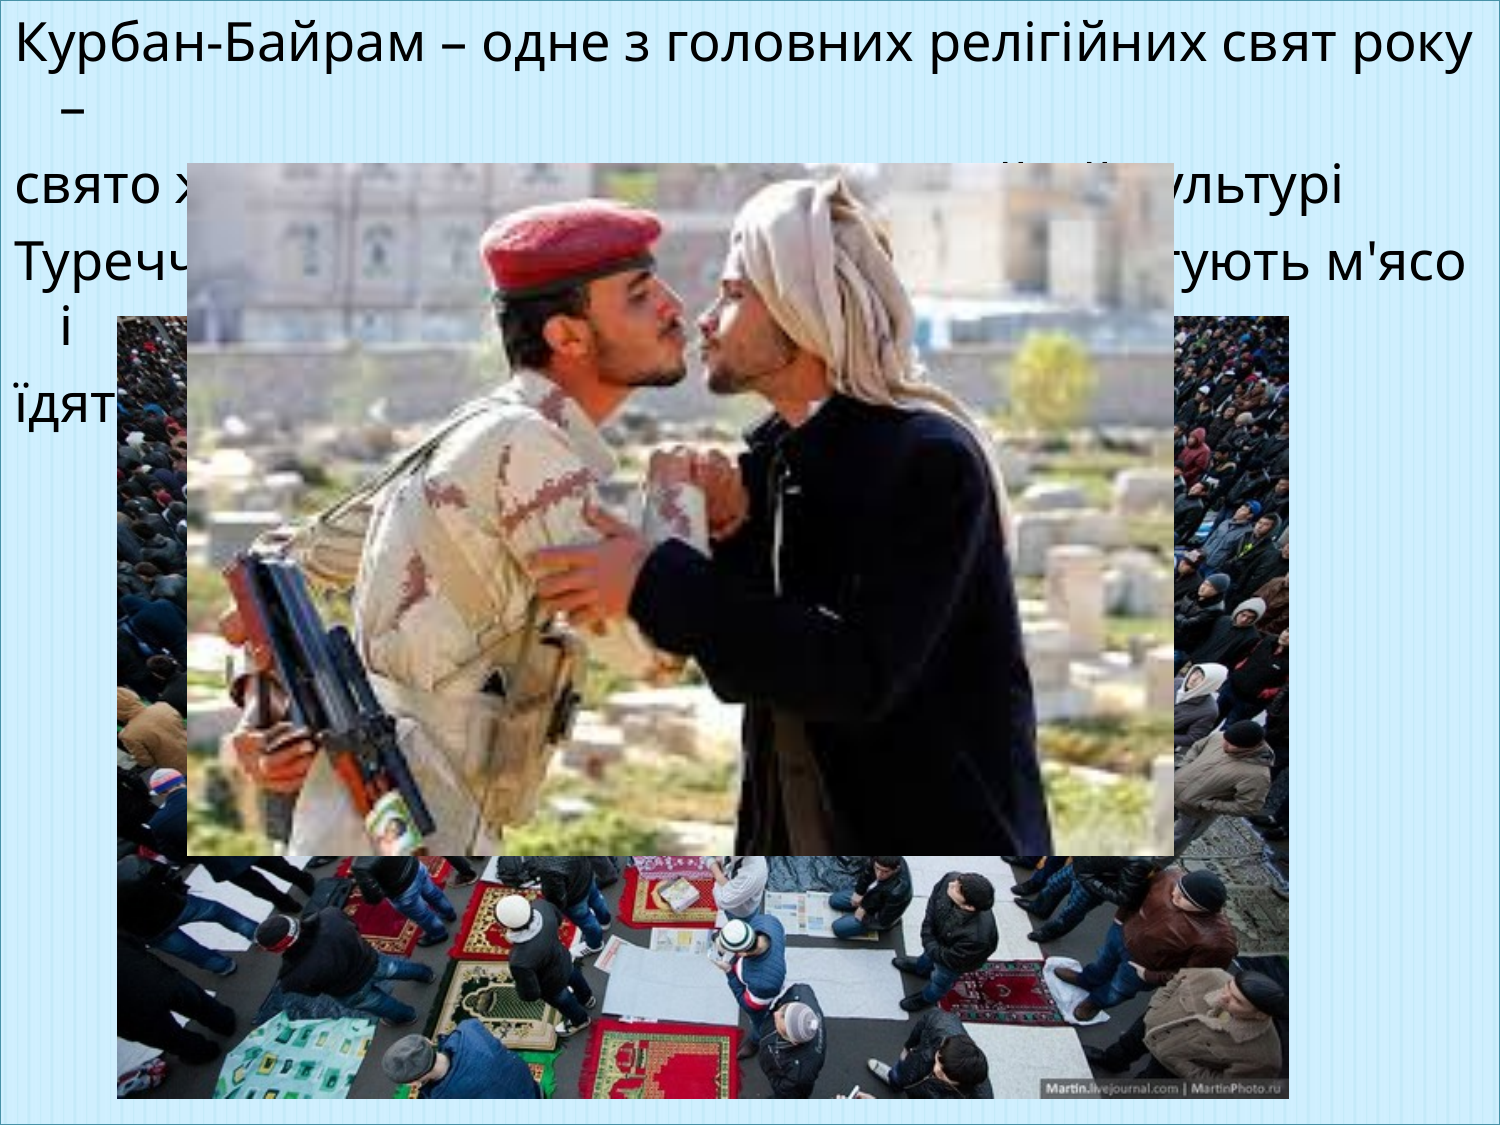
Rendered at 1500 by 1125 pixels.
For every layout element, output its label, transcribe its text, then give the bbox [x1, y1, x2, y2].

picture [116, 163, 1290, 1099]
list Курбан-Байрам – одне з головних релігійних свят року – свято жертвоприношення. У традиційній культурі Туреччини в цей день на святковий стіл готують м'ясо і їдять його зі своєю родиною і друзями [0, 0, 1500, 1125]
